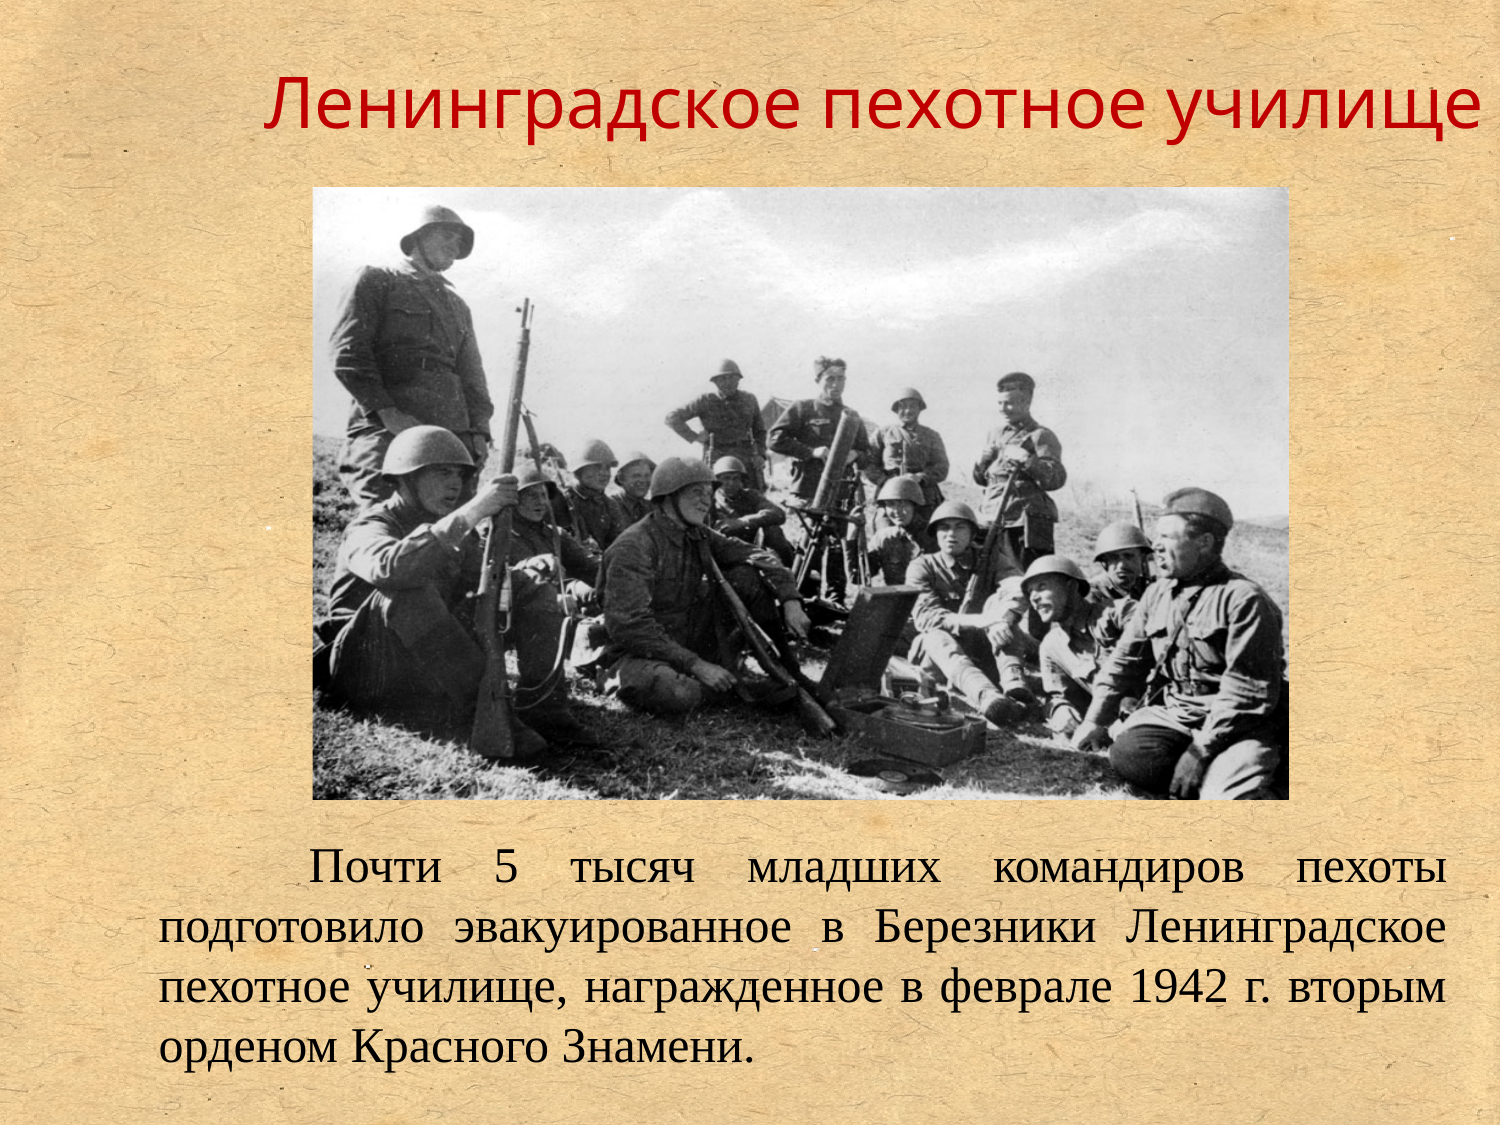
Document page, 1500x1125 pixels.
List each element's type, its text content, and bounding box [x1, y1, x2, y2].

list Почти 5 тысяч младших командиров пехоты подготовило эвакуированное в Березники Ленинградское пехотное училище, награжденное в феврале 1942 г. вторым орденом Красного Знамени. [87, 825, 1463, 1088]
picture [0, 0, 1500, 1125]
title Ленинградское пехотное училище [150, 24, 1500, 175]
